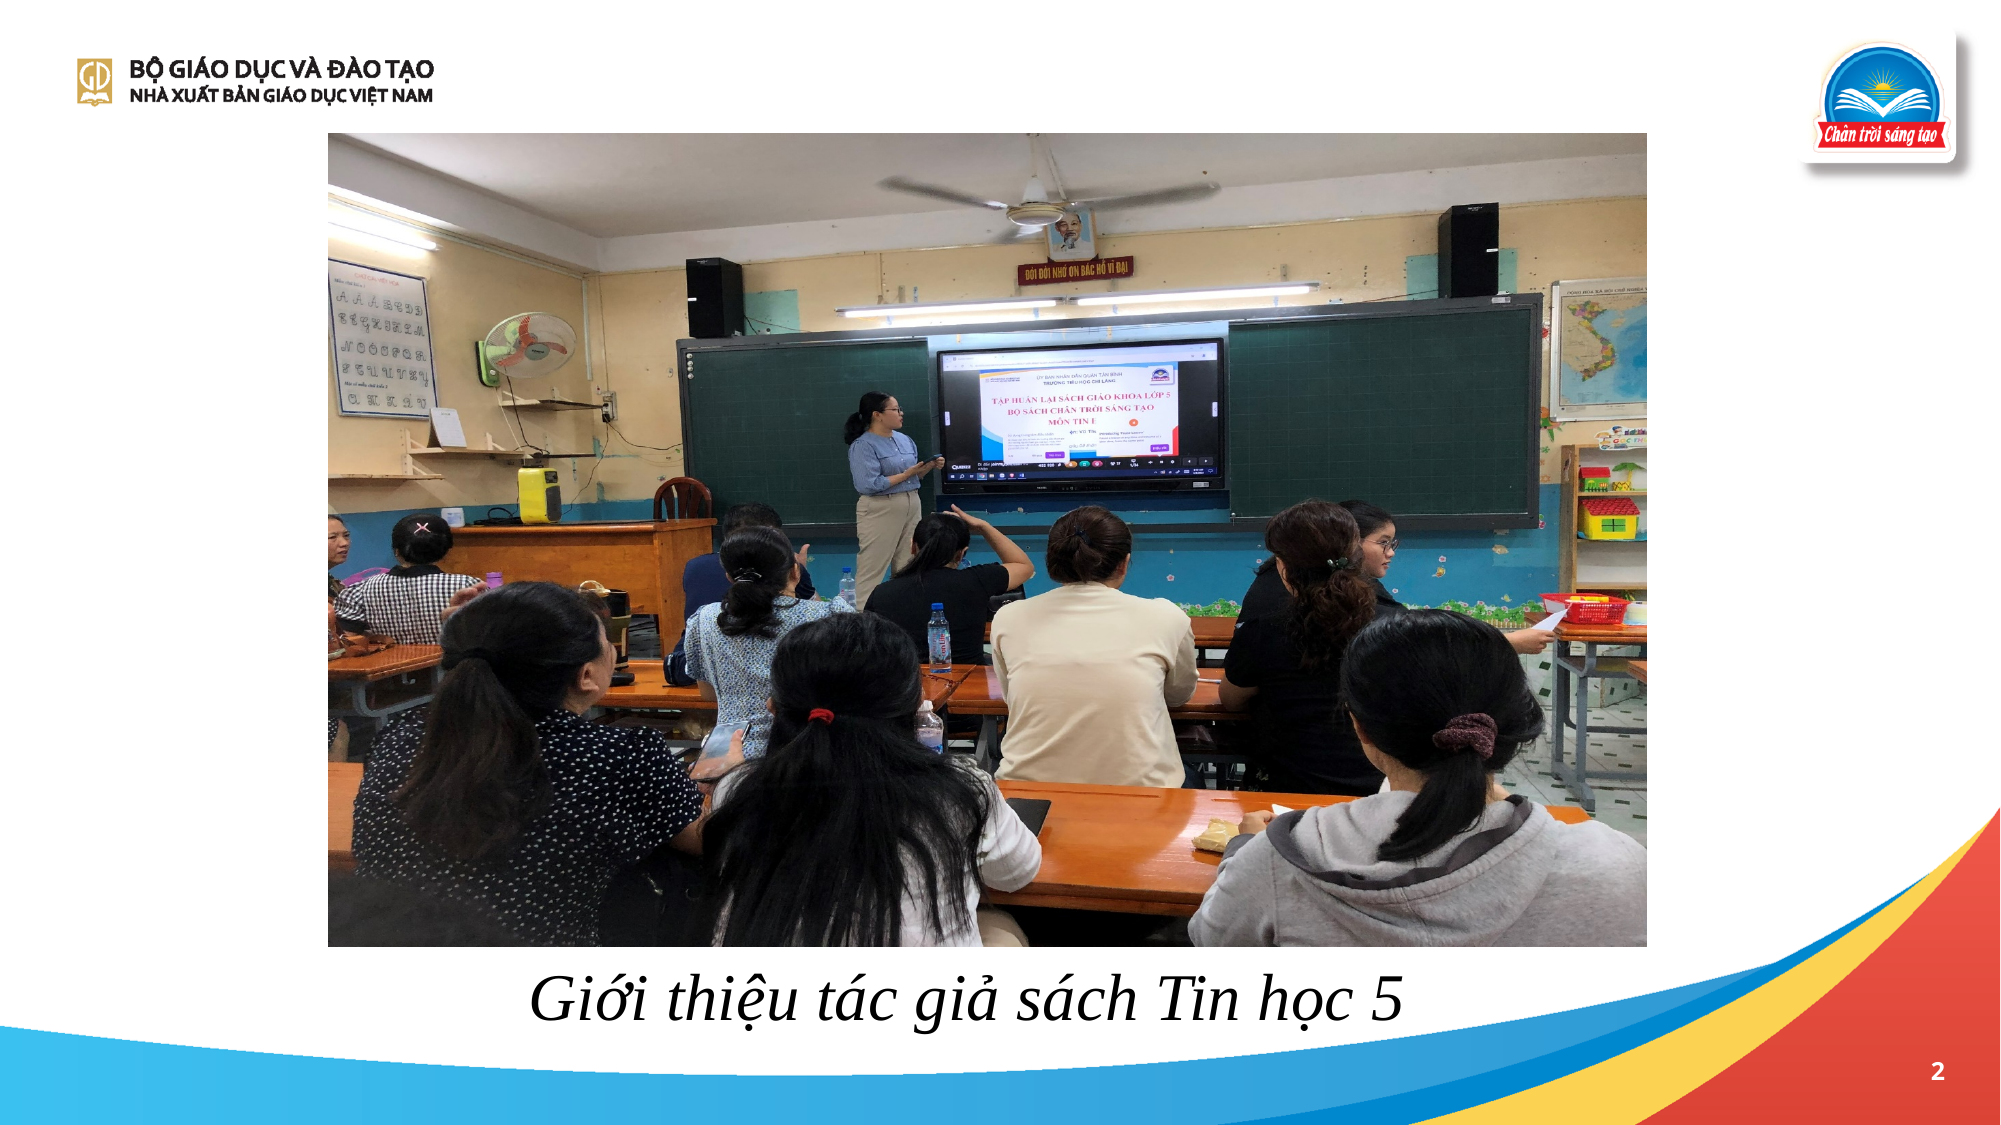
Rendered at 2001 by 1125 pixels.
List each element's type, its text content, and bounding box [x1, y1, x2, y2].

picture [0, 0, 2001, 1125]
slide_number 2 [1468, 1042, 1960, 1103]
text_box Giới thiệu tác giả sách Tin học 5 [199, 946, 1736, 1042]
